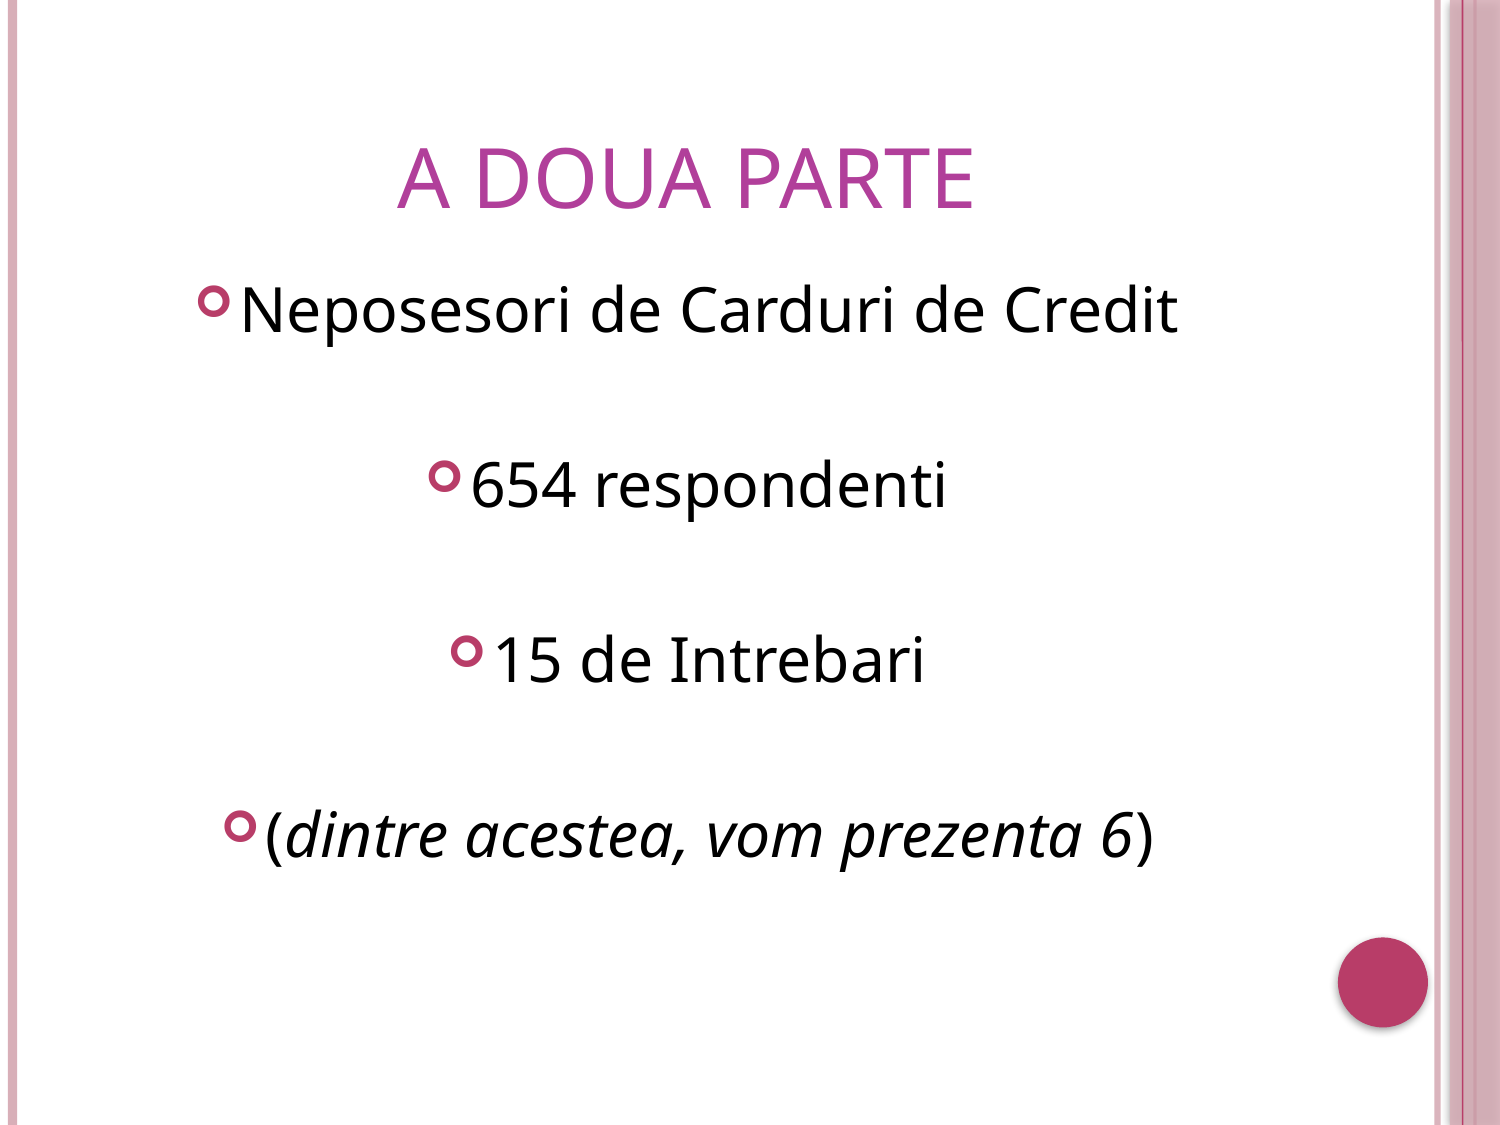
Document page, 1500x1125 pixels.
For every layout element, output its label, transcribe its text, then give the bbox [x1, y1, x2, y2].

title A Doua Parte [75, 45, 1300, 233]
list Neposesori de Carduri de Credit 654 respondenti 15 de Intrebari (dintre acestea, vom prezenta 6) [75, 262, 1300, 1062]
